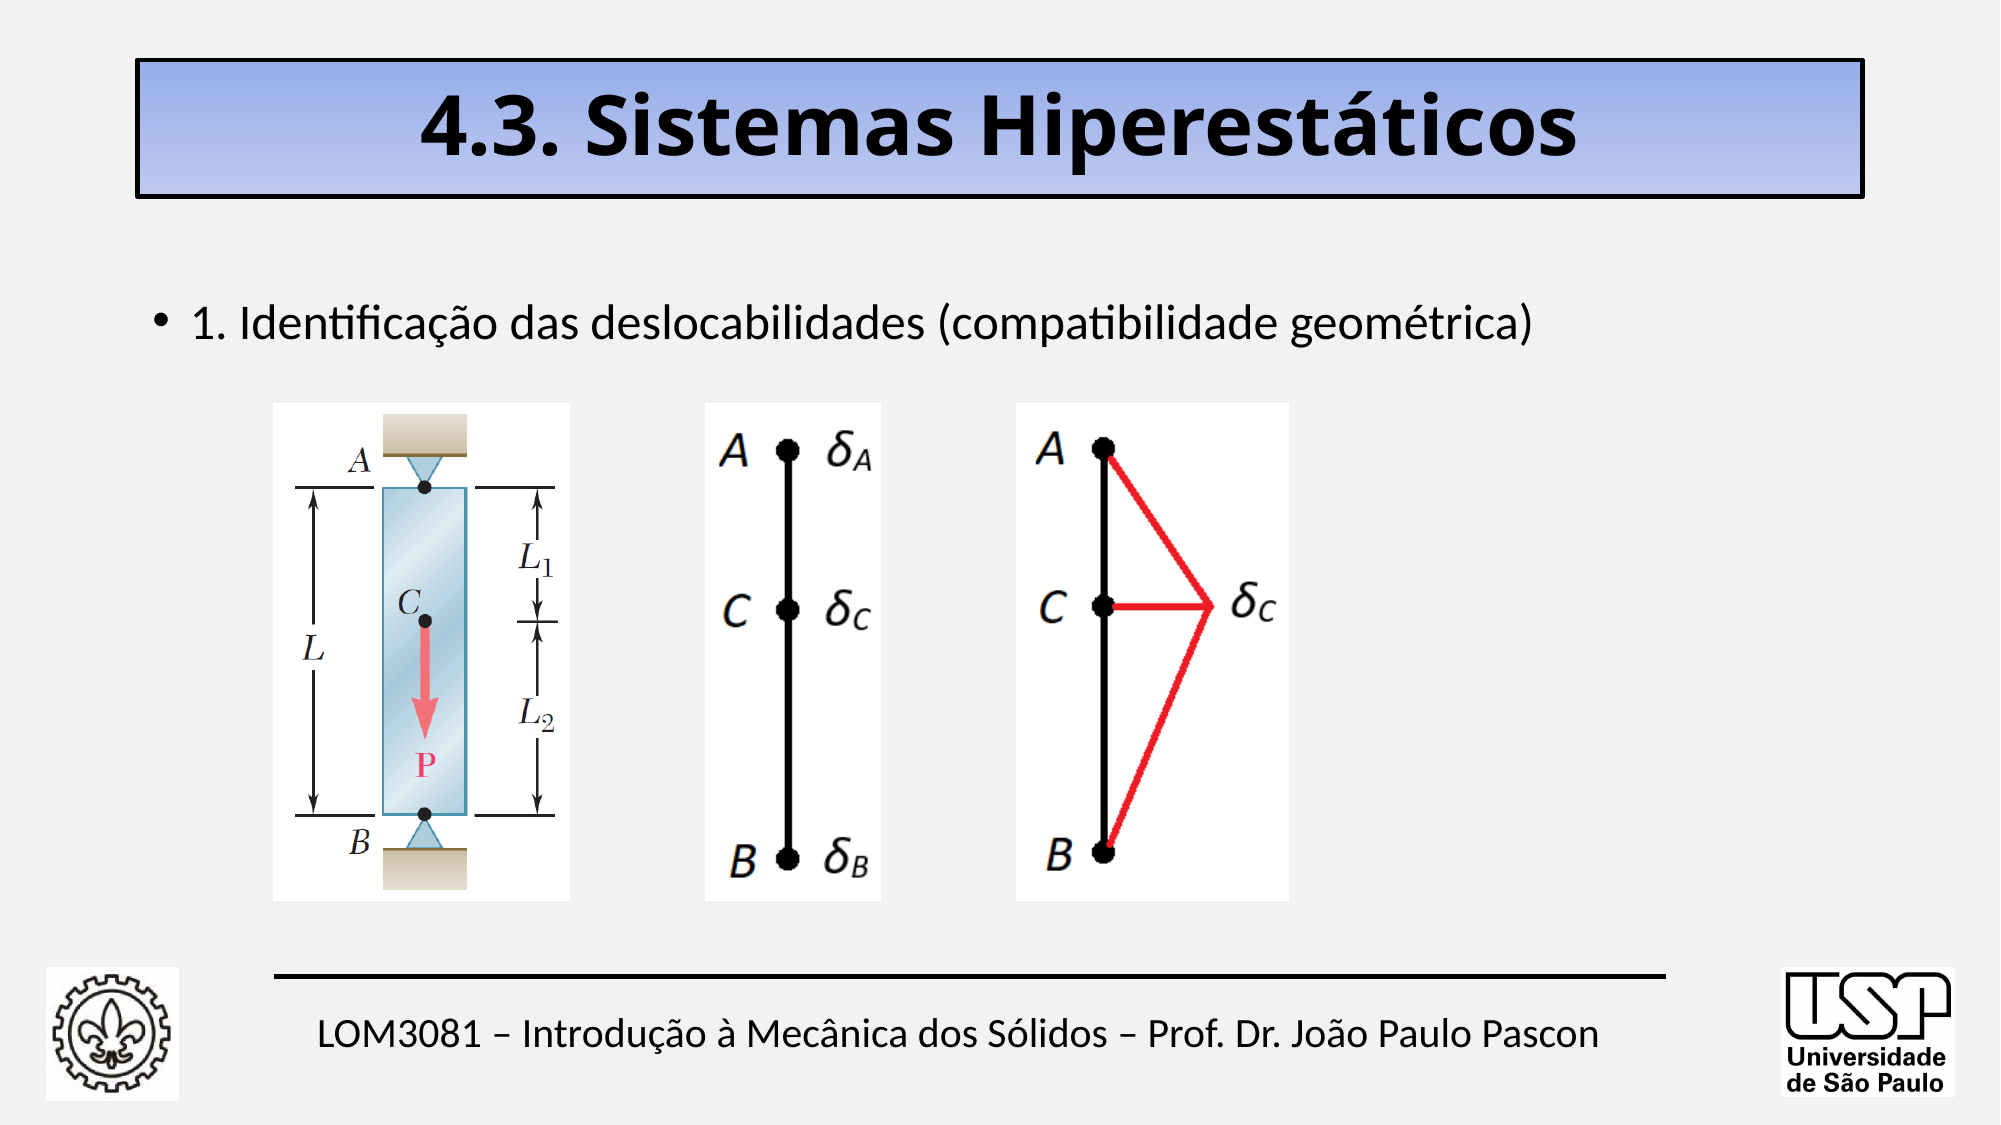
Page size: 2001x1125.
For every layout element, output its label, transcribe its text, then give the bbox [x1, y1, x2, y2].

list 1. Identificação das deslocabilidades (compatibilidade geométrica) [137, 251, 1863, 944]
title 4.3. Sistemas Hiperestáticos [137, 59, 1863, 197]
text_box LOM3081 – Introdução à Mecânica dos Sólidos – Prof. Dr. João Paulo Pascon [202, 998, 1716, 1064]
picture [45, 967, 179, 1101]
picture [705, 403, 881, 901]
picture [1016, 403, 1289, 901]
picture [1781, 967, 1955, 1097]
picture [273, 403, 570, 901]
